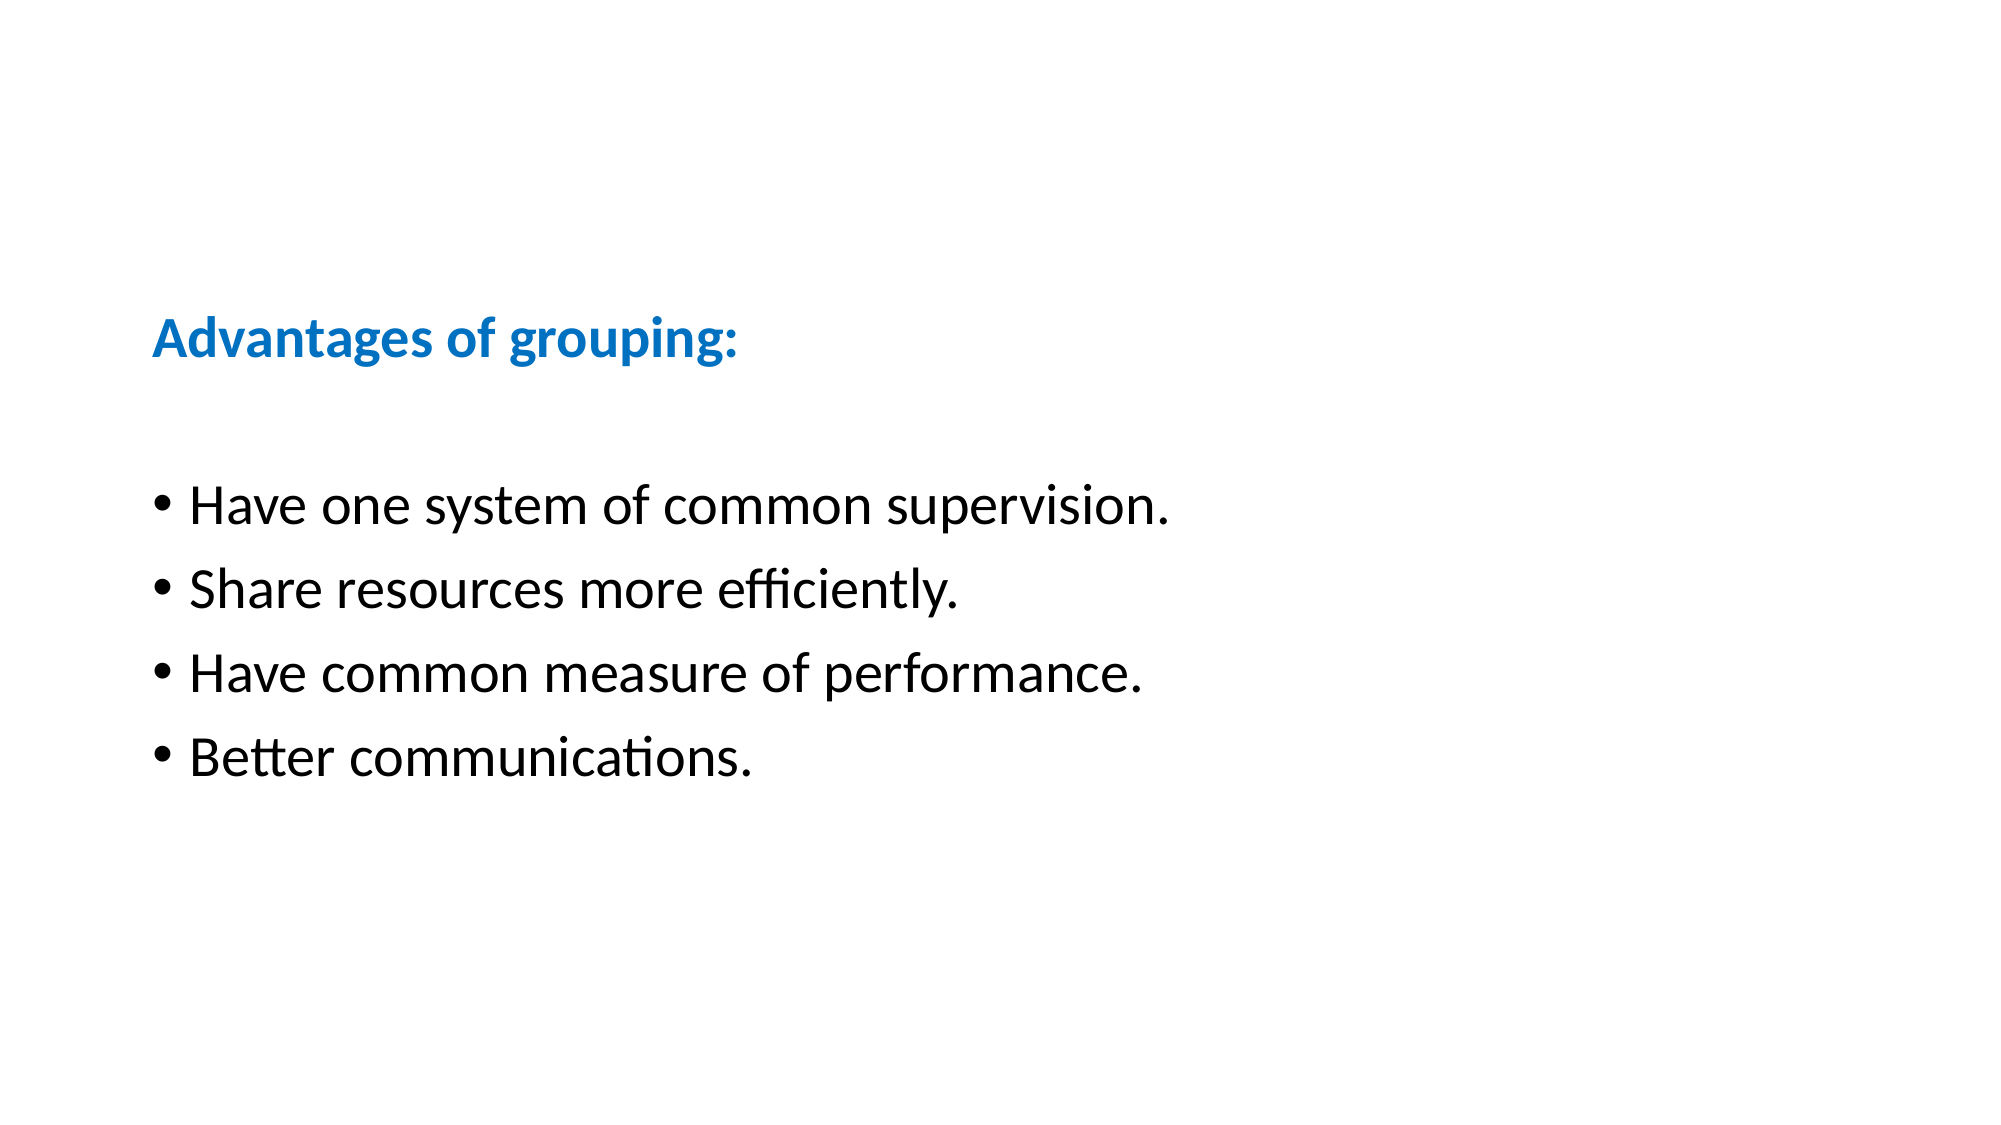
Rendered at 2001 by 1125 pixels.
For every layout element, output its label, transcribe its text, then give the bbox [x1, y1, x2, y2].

list Advantages of grouping: Have one system of common supervision. Share resources more efficiently. Have common measure of performance. Better communications. [137, 299, 1863, 1014]
